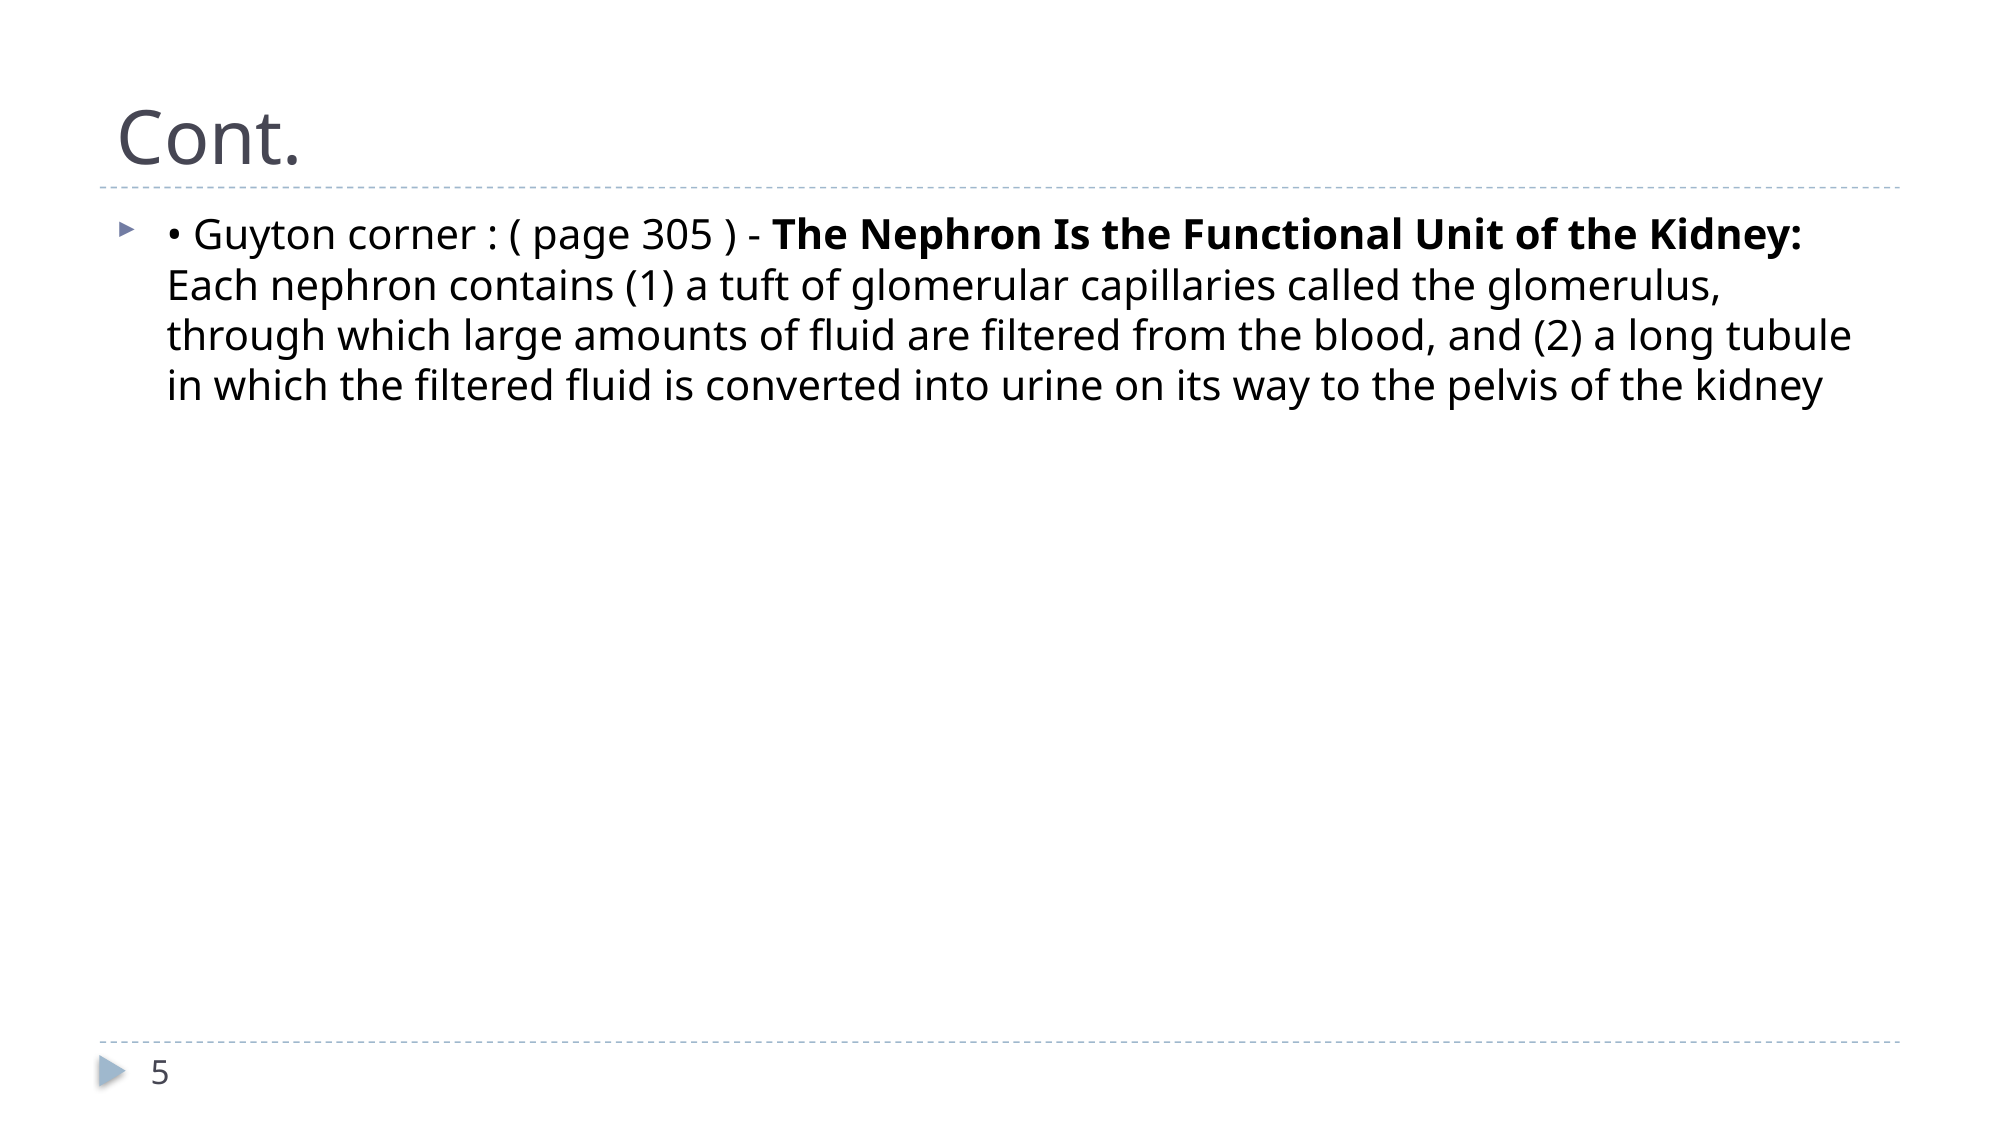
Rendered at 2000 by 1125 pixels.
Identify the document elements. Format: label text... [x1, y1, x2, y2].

list • Guyton corner : ( page 305 ) - The Nephron Is the Functional Unit of the Kidney: Each nephron contains (1) a tuft of glomerular capillaries called the glomerulus, through which large amounts of fluid are filtered from the blood, and (2) a long tubule in which the filtered fluid is converted into urine on its way to the pelvis of the kidney [99, 200, 1900, 1010]
slide_number 5 [133, 1042, 568, 1103]
title Cont. [99, 24, 1900, 188]
